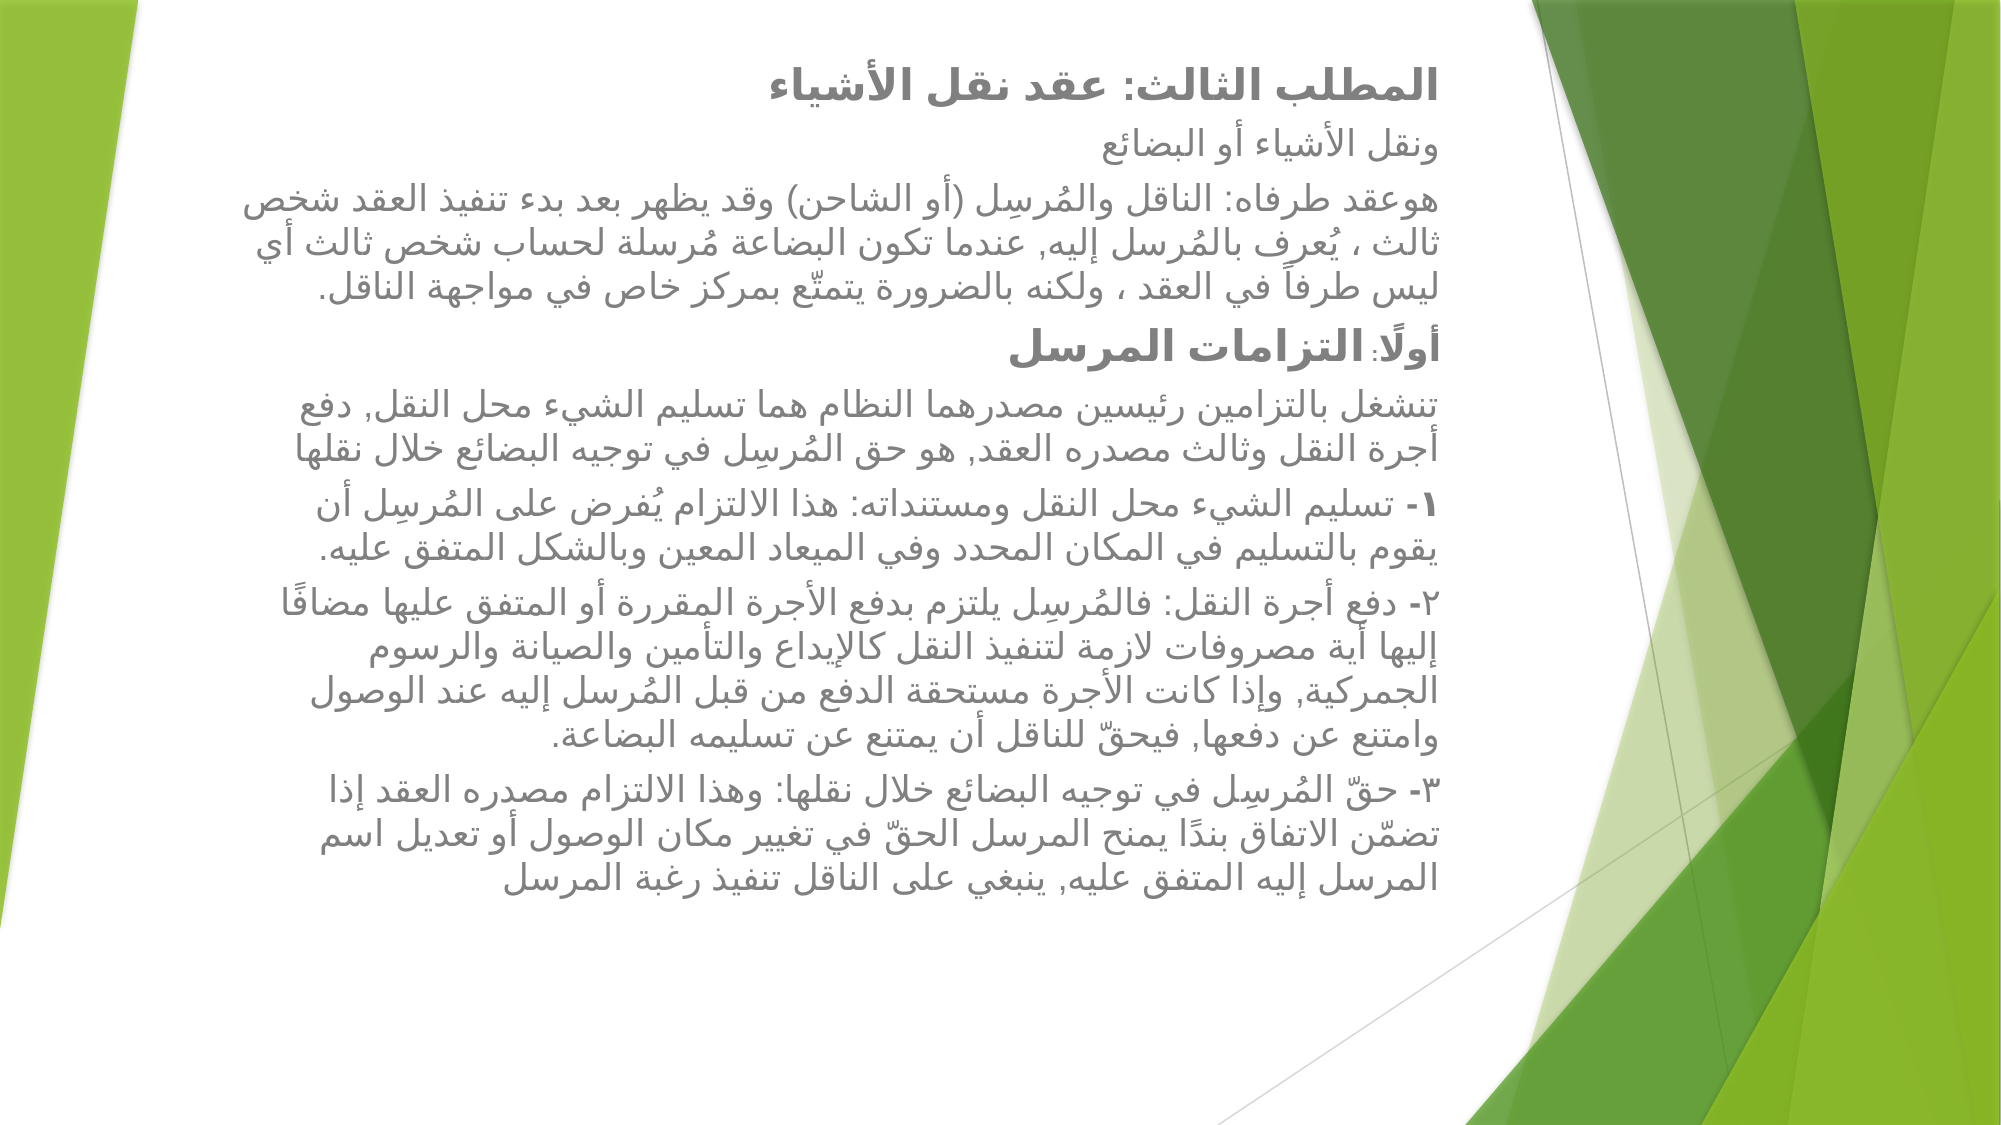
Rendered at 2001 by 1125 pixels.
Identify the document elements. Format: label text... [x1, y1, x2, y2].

subtitle المطلب الثالث: عقد نقل الأشياء ونقل الأشياء أو البضائع هوعقد طرفاه: الناقل والمُرسِل (أو الشاحن) وقد يظهر بعد بدء تنفيذ العقد شخص ثالث ، يُعرف بالمُرسل إليه, عندما تكون البضاعة مُرسلة لحساب شخص ثالث أي ليس طرفاً في العقد ، ولكنه بالضرورة يتمتّع بمركز خاص في مواجهة الناقل. أولًا: التزامات المرسل تنشغل بالتزامين رئيسين مصدرهما النظام هما تسليم الشيء محل النقل, دفع أجرة النقل وثالث مصدره العقد, هو حق المُرسِل في توجيه البضائع خلال نقلها ١- تسليم الشيء محل النقل ومستنداته: هذا الالتزام يُفرض على المُرسِل أن يقوم بالتسليم في المكان المحدد وفي الميعاد المعين وبالشكل المتفق عليه. ٢- دفع أجرة النقل: فالمُرسِل يلتزم بدفع الأجرة المقررة أو المتفق عليها مضافًا إليها أية مصروفات لازمة لتنفيذ النقل كالإيداع والتأمين والصيانة والرسوم الجمركية, وإذا كانت الأجرة مستحقة الدفع من قبل المُرسل إليه عند الوصول وامتنع عن دفعها, فيحقّ للناقل أن يمتنع عن تسليمه البضاعة. ٣- حقّ المُرسِل في توجيه البضائع خلال نقلها: وهذا الالتزام مصدره العقد إذا تضمّن الاتفاق بندًا يمنح المرسل الحقّ في تغيير مكان الوصول أو تعديل اسم المرسل إليه المتفق عليه, ينبغي على الناقل تنفيذ رغبة المرسل [219, 50, 1457, 955]
